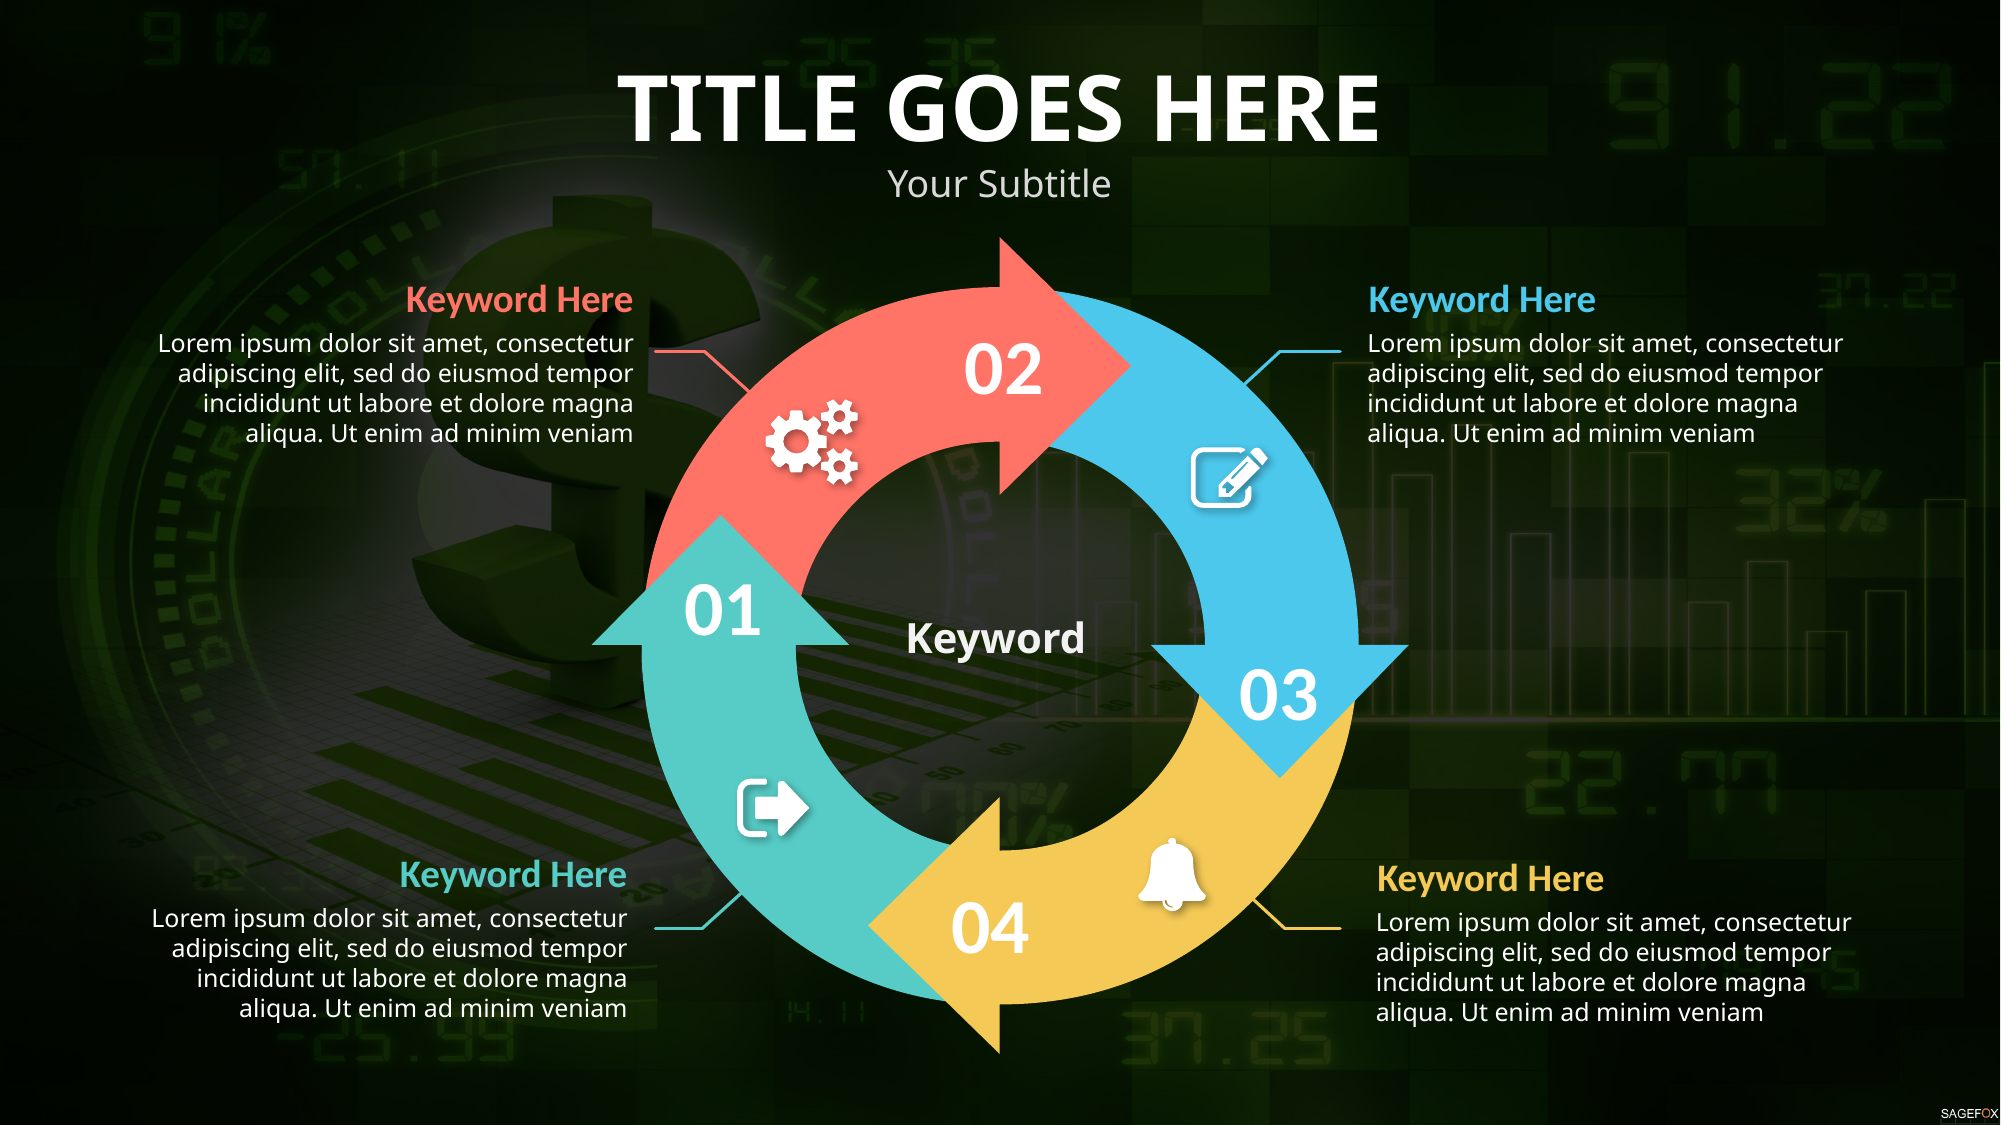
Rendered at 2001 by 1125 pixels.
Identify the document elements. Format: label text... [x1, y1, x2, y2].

text_box 04 [951, 875, 1031, 969]
text_box TITLE GOES HERE Your Subtitle [548, 42, 1452, 212]
picture [0, 0, 2001, 1125]
text_box 03 [1239, 641, 1319, 736]
text_box [1218, 455, 1260, 497]
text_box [655, 351, 758, 400]
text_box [1375, 852, 1874, 1029]
text_box 01 [684, 557, 764, 652]
text_box [867, 696, 1355, 1054]
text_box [136, 273, 635, 449]
text_box [1138, 837, 1206, 912]
text_box [1050, 290, 1409, 779]
text_box [645, 236, 1132, 596]
text_box Keyword [905, 611, 1087, 662]
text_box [130, 848, 629, 1025]
text_box [1250, 447, 1268, 466]
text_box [1367, 273, 1866, 449]
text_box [1227, 350, 1341, 400]
text_box [642, 673, 950, 1002]
text_box [765, 399, 858, 485]
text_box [655, 880, 755, 929]
text_box 02 [964, 316, 1044, 410]
text_box [591, 515, 849, 673]
text_box [755, 781, 809, 836]
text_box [1232, 880, 1341, 929]
text_box [737, 778, 767, 838]
text_box [1190, 447, 1252, 508]
